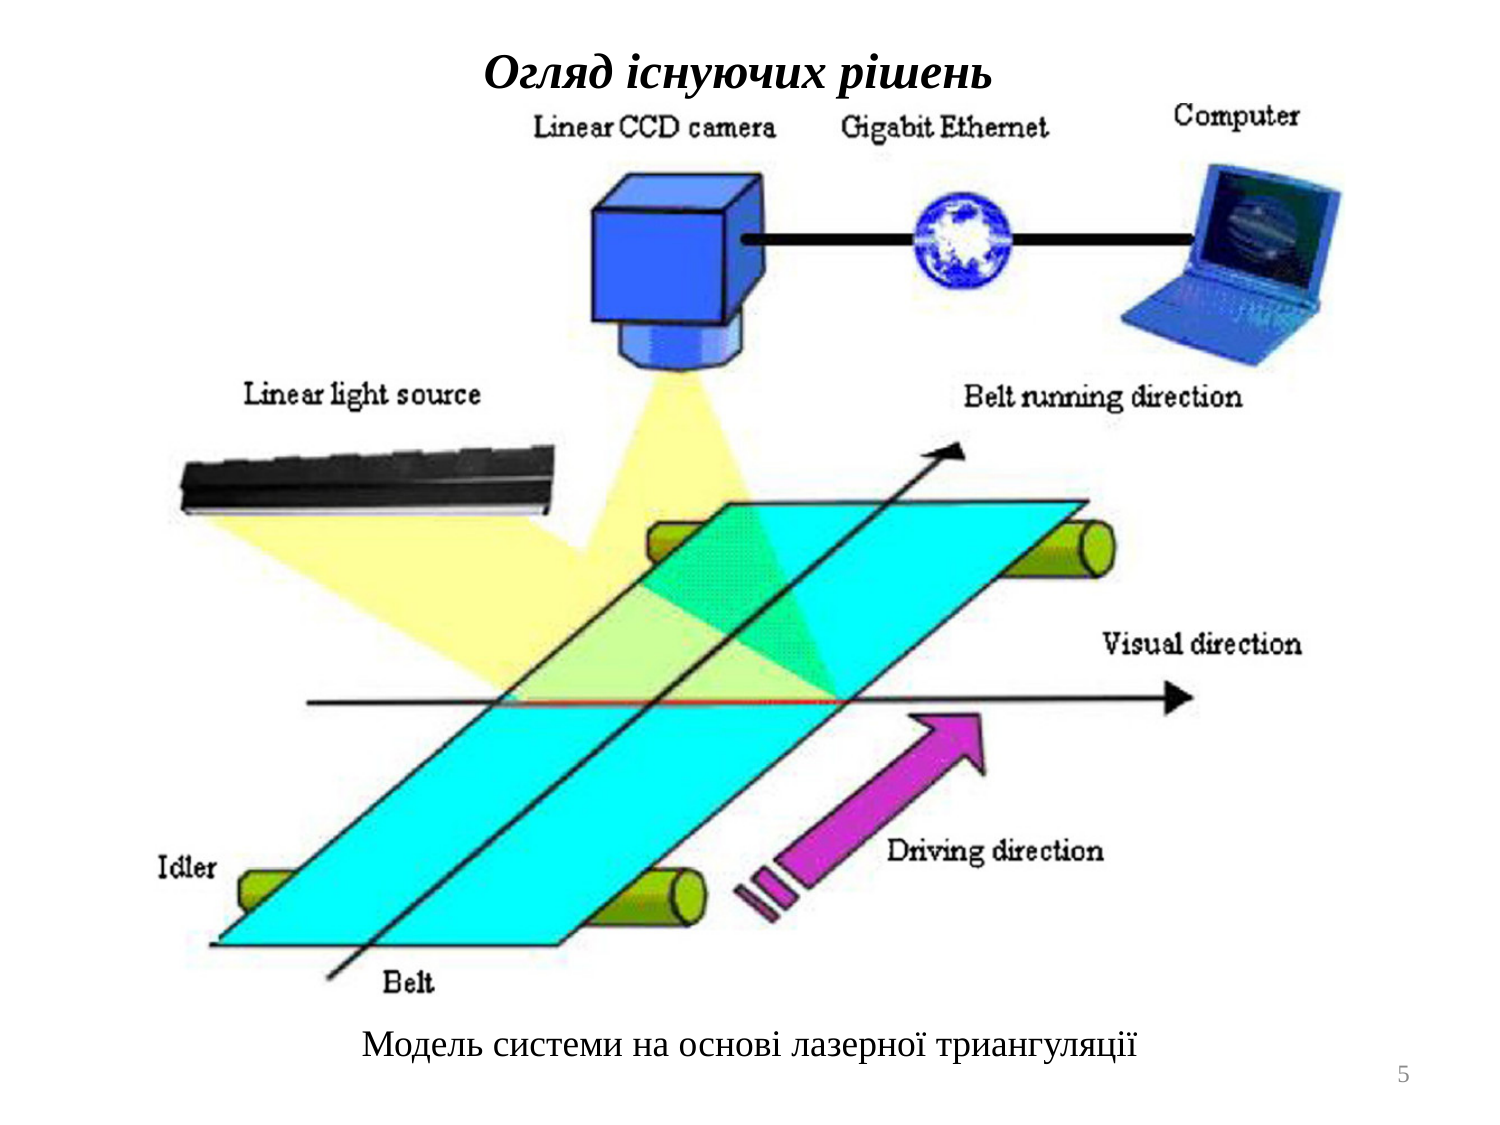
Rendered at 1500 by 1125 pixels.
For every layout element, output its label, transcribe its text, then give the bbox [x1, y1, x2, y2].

text_box Модель системи на основі лазерної триангуляції [41, 1011, 1459, 1072]
picture [153, 101, 1347, 998]
slide_number 5 [1074, 1072, 1425, 1103]
text_box Огляд існуючих рішень [29, 30, 1447, 106]
